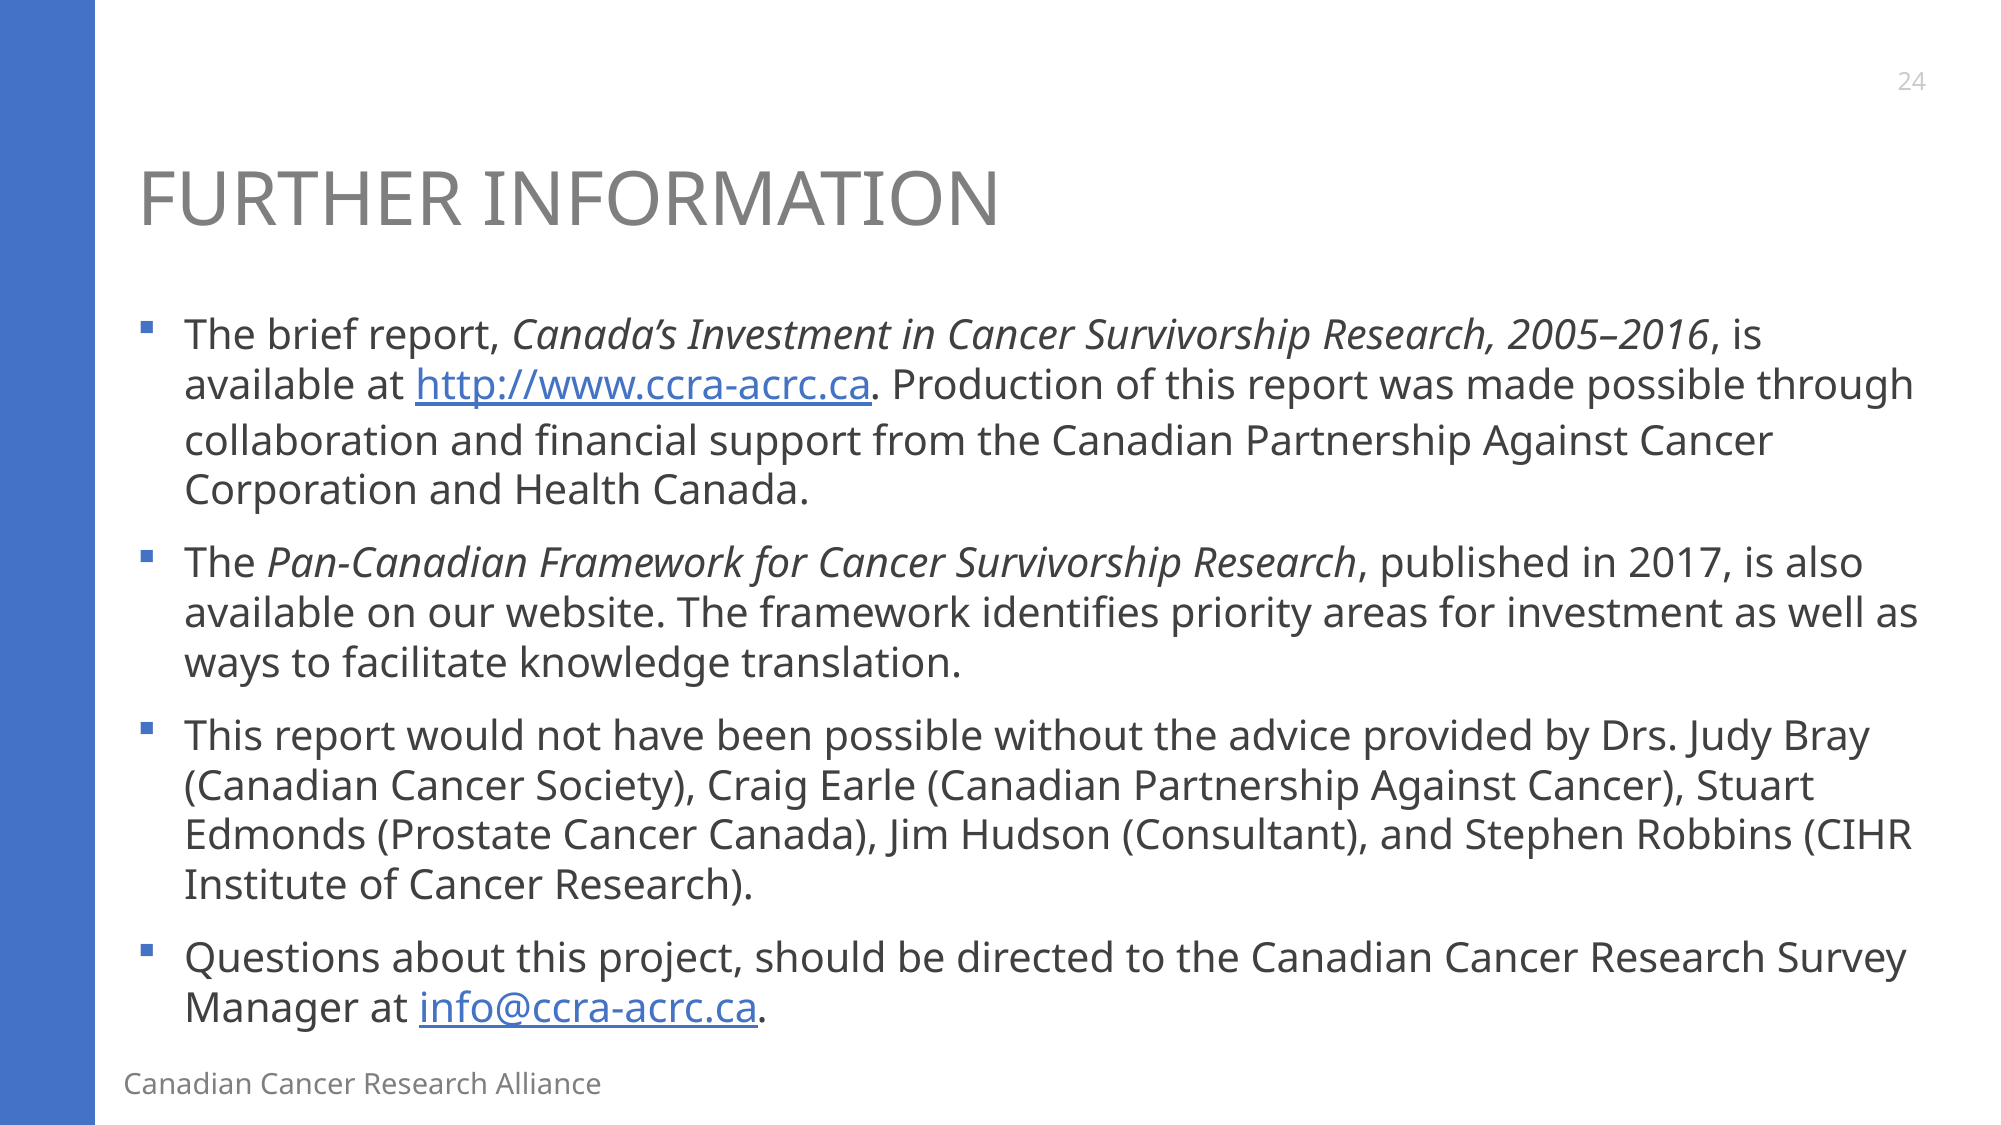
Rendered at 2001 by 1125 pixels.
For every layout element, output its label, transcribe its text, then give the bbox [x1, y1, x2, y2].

slide_number 24 [1491, 52, 1942, 113]
list The brief report, Canada’s Investment in Cancer Survivorship Research, 2005–2016, is available at http://www.ccra-acrc.ca. Production of this report was made possible through collaboration and financial support from the Canadian Partnership Against Cancer Corporation and Health Canada. The Pan-Canadian Framework for Cancer Survivorship Research, published in 2017, is also available on our website. The framework identifies priority areas for investment as well as ways to facilitate knowledge translation. This report would not have been possible without the advice provided by Drs. Judy Bray (Canadian Cancer Society), Craig Earle (Canadian Partnership Against Cancer), Stuart Edmonds (Prostate Cancer Canada), Jim Hudson (Consultant), and Stephen Robbins (CIHR Institute of Cancer Research). Questions about this project, should be directed to the Canadian Cancer Research Survey Manager at info@ccra-acrc.ca. [122, 300, 1942, 1047]
title Further Information [122, 112, 1938, 290]
